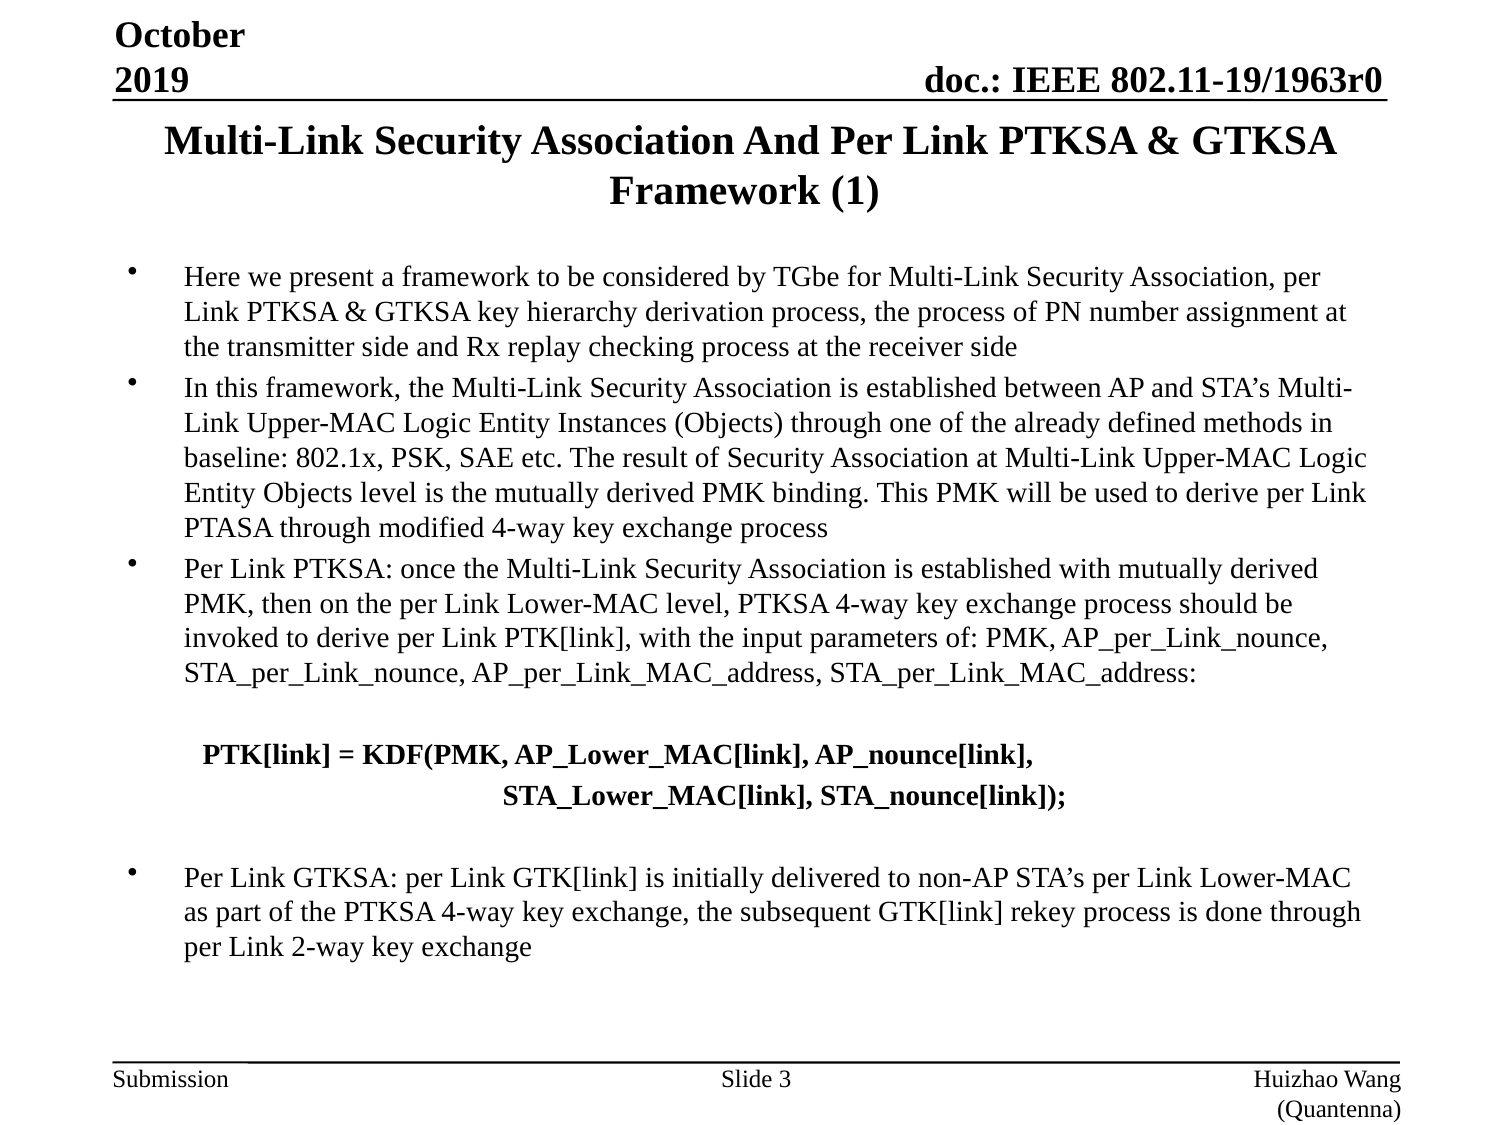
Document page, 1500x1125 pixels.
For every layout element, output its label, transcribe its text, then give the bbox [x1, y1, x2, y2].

title Multi-Link Security Association And Per Link PTKSA & GTKSA Framework (1) [112, 112, 1388, 213]
list Here we present a framework to be considered by TGbe for Multi-Link Security Association, per Link PTKSA & GTKSA key hierarchy derivation process, the process of PN number assignment at the transmitter side and Rx replay checking process at the receiver side In this framework, the Multi-Link Security Association is established between AP and STA’s Multi-Link Upper-MAC Logic Entity Instances (Objects) through one of the already defined methods in baseline: 802.1x, PSK, SAE etc. The result of Security Association at Multi-Link Upper-MAC Logic Entity Objects level is the mutually derived PMK binding. This PMK will be used to derive per Link PTASA through modified 4-way key exchange process Per Link PTKSA: once the Multi-Link Security Association is established with mutually derived PMK, then on the per Link Lower-MAC level, PTKSA 4-way key exchange process should be invoked to derive per Link PTK[link], with the input parameters of: PMK, AP_per_Link_nounce, STA_per_Link_nounce, AP_per_Link_MAC_address, STA_per_Link_MAC_address: PTK[link] = KDF(PMK, AP_Lower_MAC[link], AP_nounce[link], STA_Lower_MAC[link], STA_nounce[link]); Per Link GTKSA: per Link GTK[link] is initially delivered to non-AP STA’s per Link Lower-MAC as part of the PTKSA 4-way key exchange, the subsequent GTK[link] rekey process is done through per Link 2-way key exchange [112, 249, 1388, 1026]
slide_number Slide 3 [712, 1061, 800, 1093]
footer Huizhao Wang (Quantenna) [1170, 1061, 1402, 1093]
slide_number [114, 54, 270, 101]
